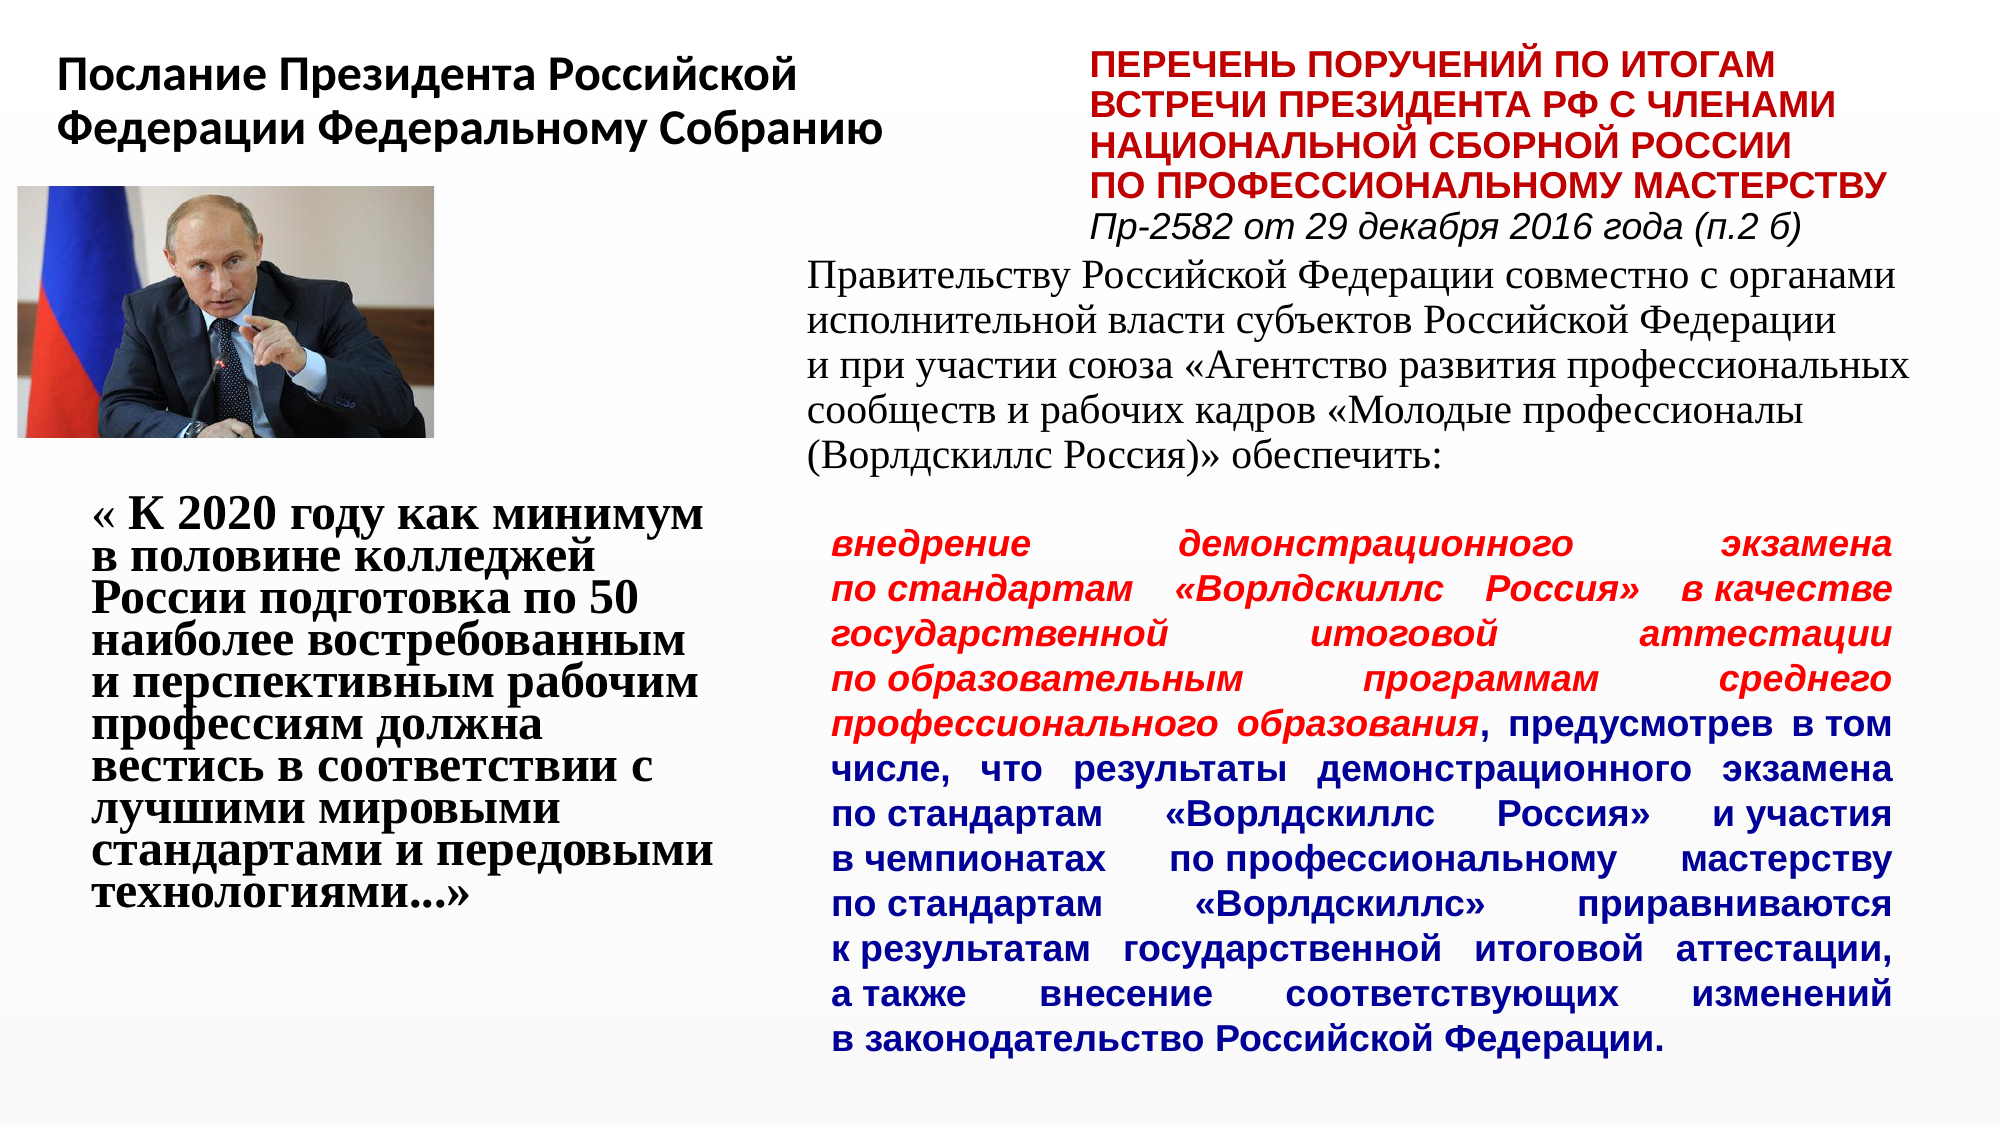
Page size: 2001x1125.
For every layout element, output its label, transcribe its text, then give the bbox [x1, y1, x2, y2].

list « К 2020 году как минимум в половине колледжей России подготовка по 50 наиболее востребованным и перспективным рабочим профессиям должна вестись в соответствии с лучшими мировыми стандартами и передовыми технологиями...» [76, 488, 742, 1073]
list Правительству Российской Федерации совместно с органами исполнительной власти субъектов Российской Федерации и при участии союза «Агентство развития профессиональных сообществ и рабочих кадров «Молодые профессионалы (Ворлдскиллс Россия)» обеспечить: [791, 366, 1931, 552]
title ПЕРЕЧЕНЬ ПОРУЧЕНИЙ ПО ИТОГАМ ВСТРЕЧИ ПРЕЗИДЕНТА РФ С ЧЛЕНАМИ НАЦИОНАЛЬНОЙ СБОРНОЙ РОССИИ ПО ПРОФЕССИОНАЛЬНОМУ МАСТЕРСТВУ Пр-2582 от 29 декабря 2016 года (п.2 б) [1074, 59, 1978, 278]
list Послание Президента Российской Федерации Федеральному Собранию [41, 95, 915, 238]
picture [17, 186, 435, 438]
text_box внедрение демонстрационного экзамена по стандартам «Ворлдскиллс Россия» в качестве государственной итоговой аттестации по образовательным программам среднего профессионального образования, предусмотрев в том числе, что результаты демонстрационного экзамена по стандартам «Ворлдскиллс Россия» и участия в чемпионатах по профессиональному мастерству по стандартам «Ворлдскиллс» приравниваются к результатам государственной итоговой аттестации, а также внесение соответствующих изменений в законодательство Российской Федерации. [816, 511, 1908, 1067]
